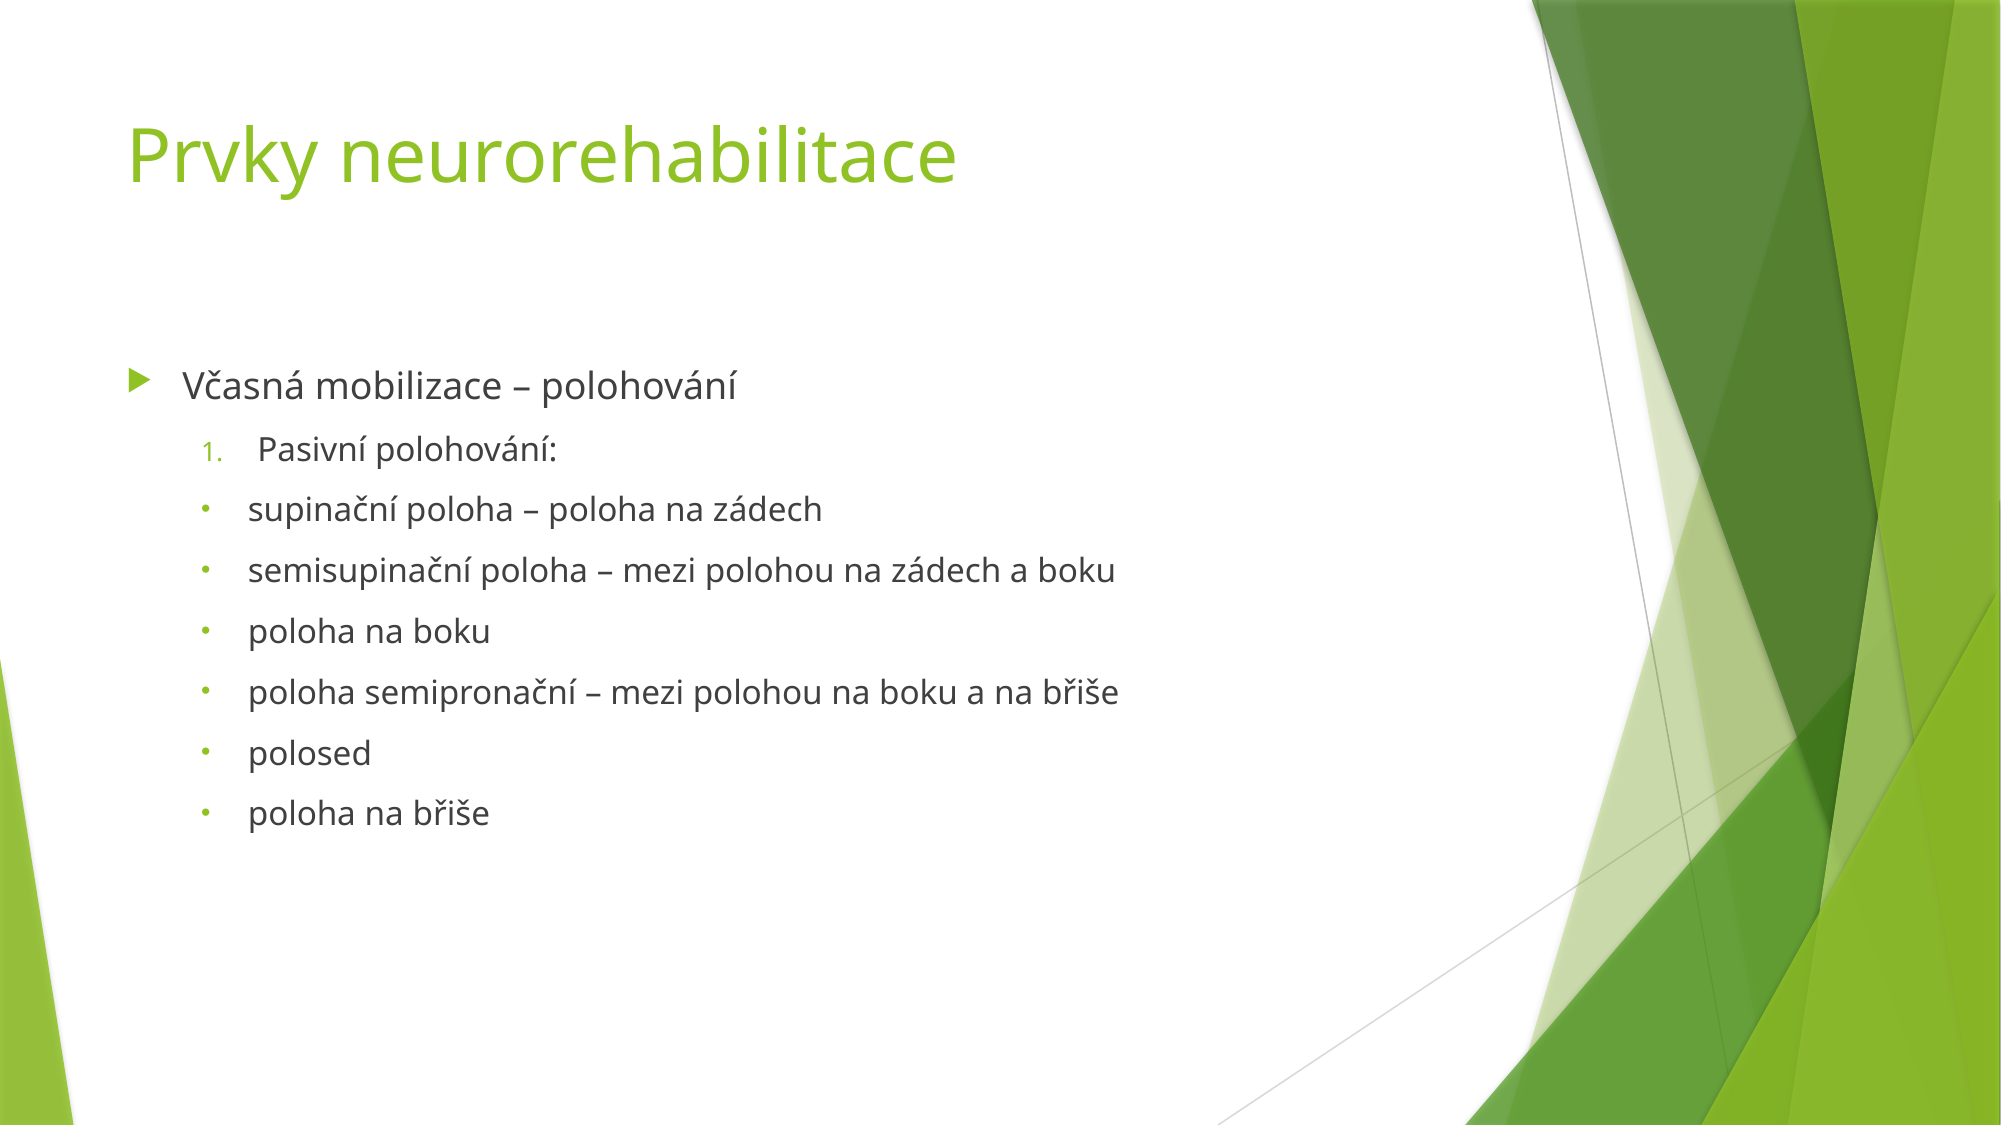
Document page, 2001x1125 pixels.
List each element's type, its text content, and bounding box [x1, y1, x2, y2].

title Prvky neurorehabilitace [111, 99, 1522, 317]
list Včasná mobilizace – polohování Pasivní polohování: supinační poloha – poloha na zádech semisupinační poloha – mezi polohou na zádech a boku poloha na boku poloha semipronační – mezi polohou na boku a na břiše polosed poloha na břiše [111, 354, 1522, 992]
